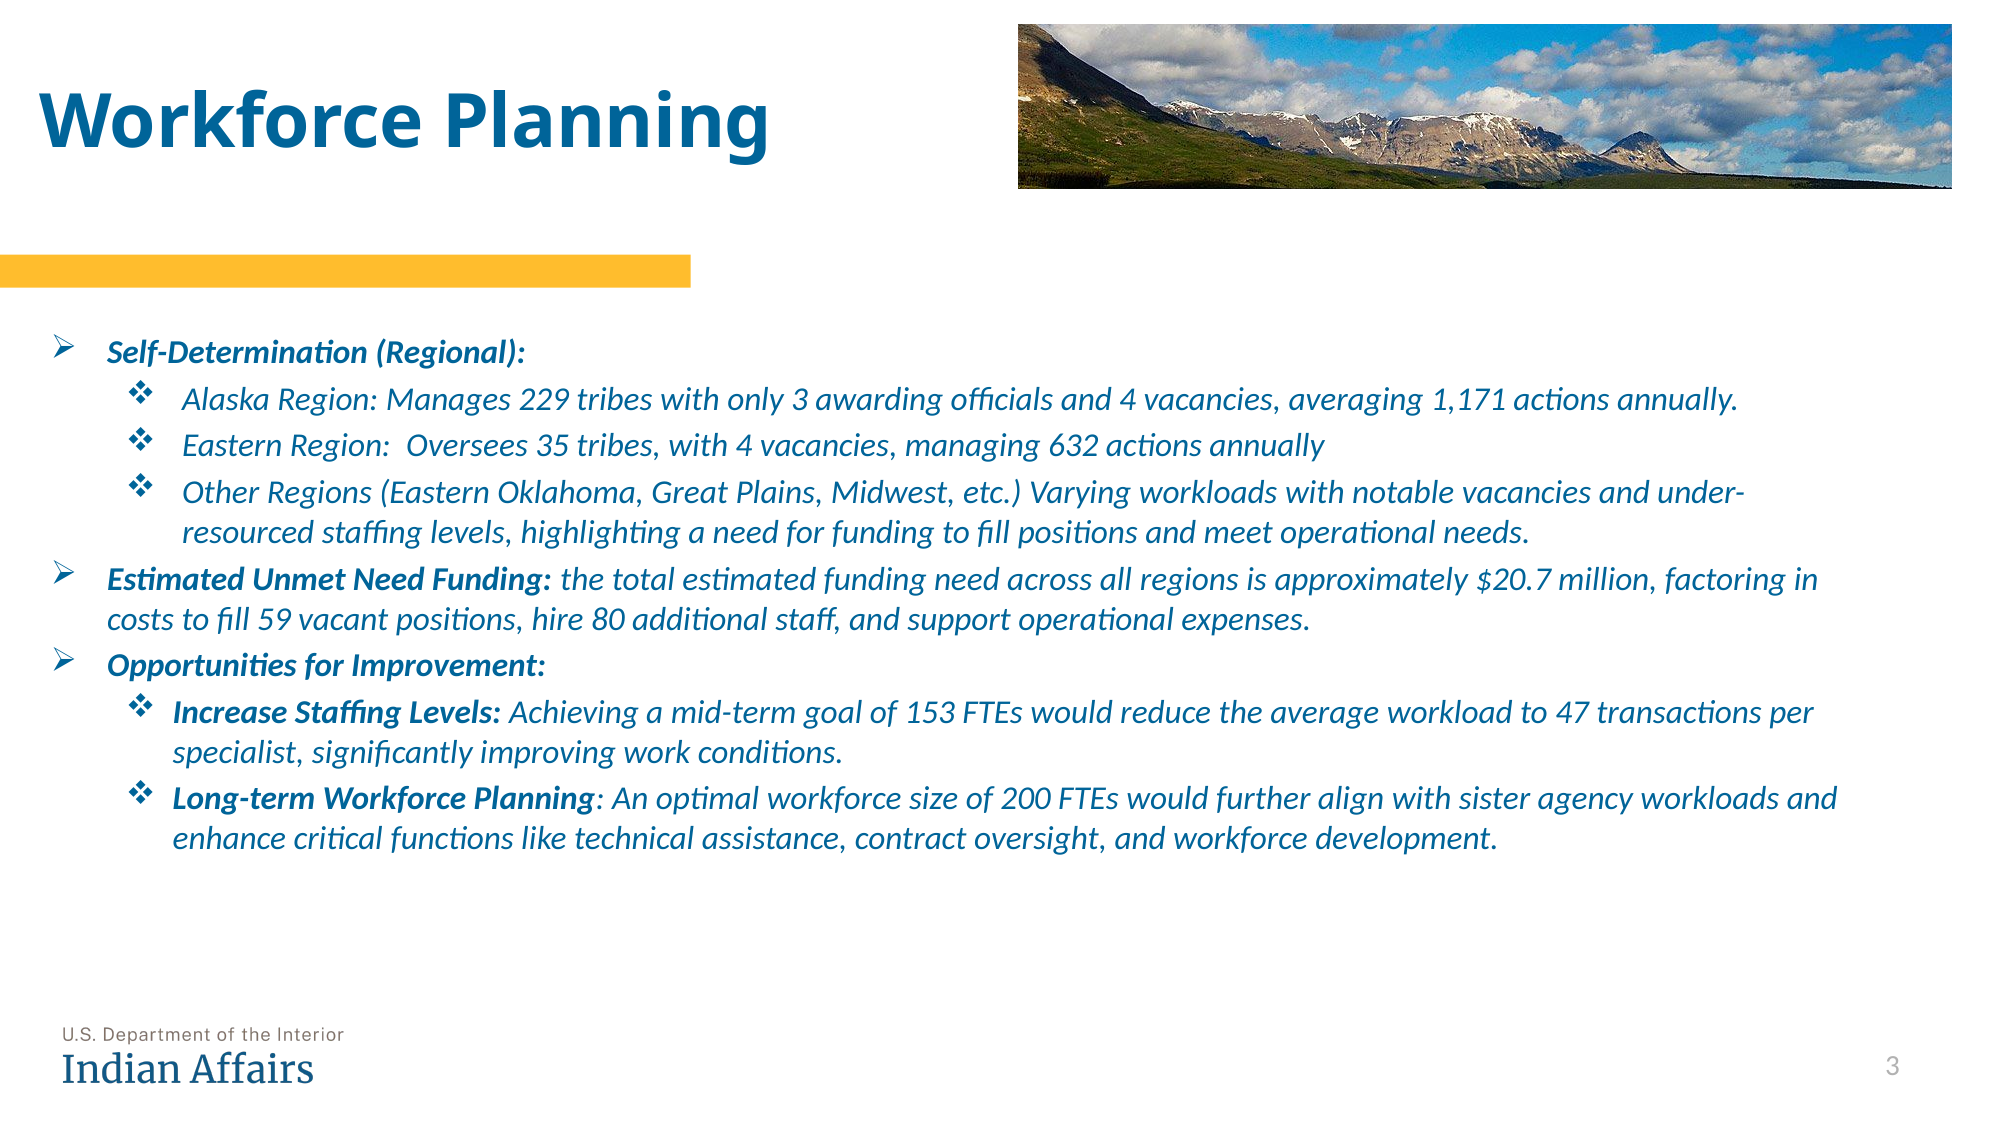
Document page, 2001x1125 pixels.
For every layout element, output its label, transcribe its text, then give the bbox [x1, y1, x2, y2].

text_box Workforce Planning [37, 70, 984, 255]
text_box Self-Determination (Regional): Alaska Region: Manages 229 tribes with only 3 awarding officials and 4 vacancies, averaging 1,171 actions annually. Eastern Region: Oversees 35 tribes, with 4 vacancies, managing 632 actions annually Other Regions (Eastern Oklahoma, Great Plains, Midwest, etc.) Varying workloads with notable vacancies and under-resourced staffing levels, highlighting a need for funding to fill positions and meet operational needs. Estimated Unmet Need Funding: the total estimated funding need across all regions is approximately $20.7 million, factoring in costs to fill 59 vacant positions, hire 80 additional staff, and support operational expenses. Opportunities for Improvement: Increase Staffing Levels: Achieving a mid-term goal of 153 FTEs would reduce the average workload to 47 transactions per specialist, significantly improving work conditions. Long-term Workforce Planning: An optimal workforce size of 200 FTEs would further align with sister agency workloads and enhance critical functions like technical assistance, contract oversight, and workforce development. [35, 271, 1885, 917]
slide_number 3 [1440, 1046, 1900, 1082]
picture [53, 1011, 356, 1104]
picture [1017, 24, 1952, 189]
